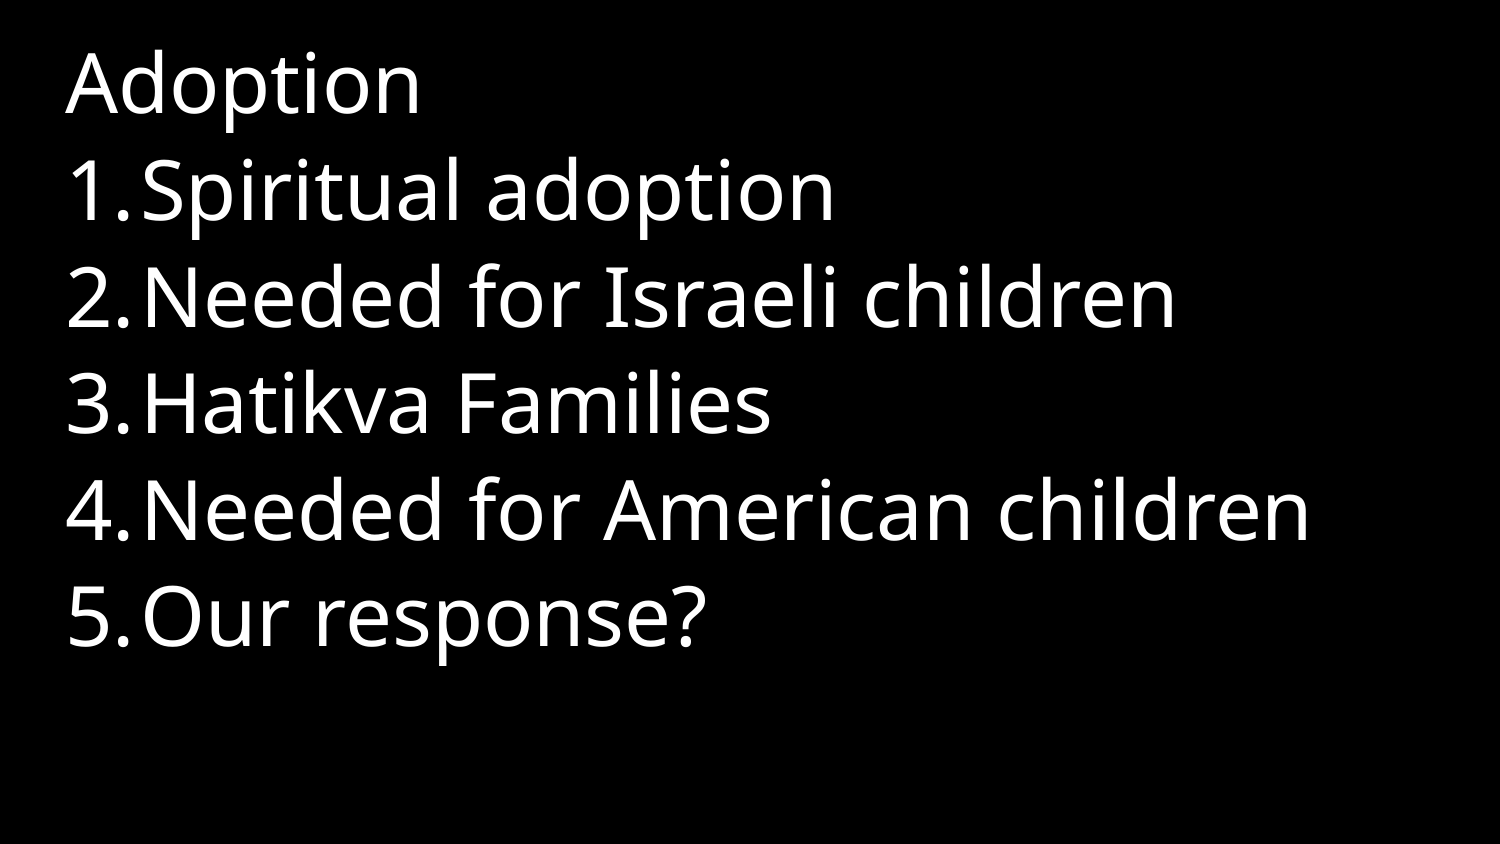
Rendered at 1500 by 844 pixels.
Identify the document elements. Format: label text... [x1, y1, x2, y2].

subtitle Adoption Spiritual adoption Needed for Israeli children Hatikva Families Needed for American children Our response? [50, 34, 1450, 797]
